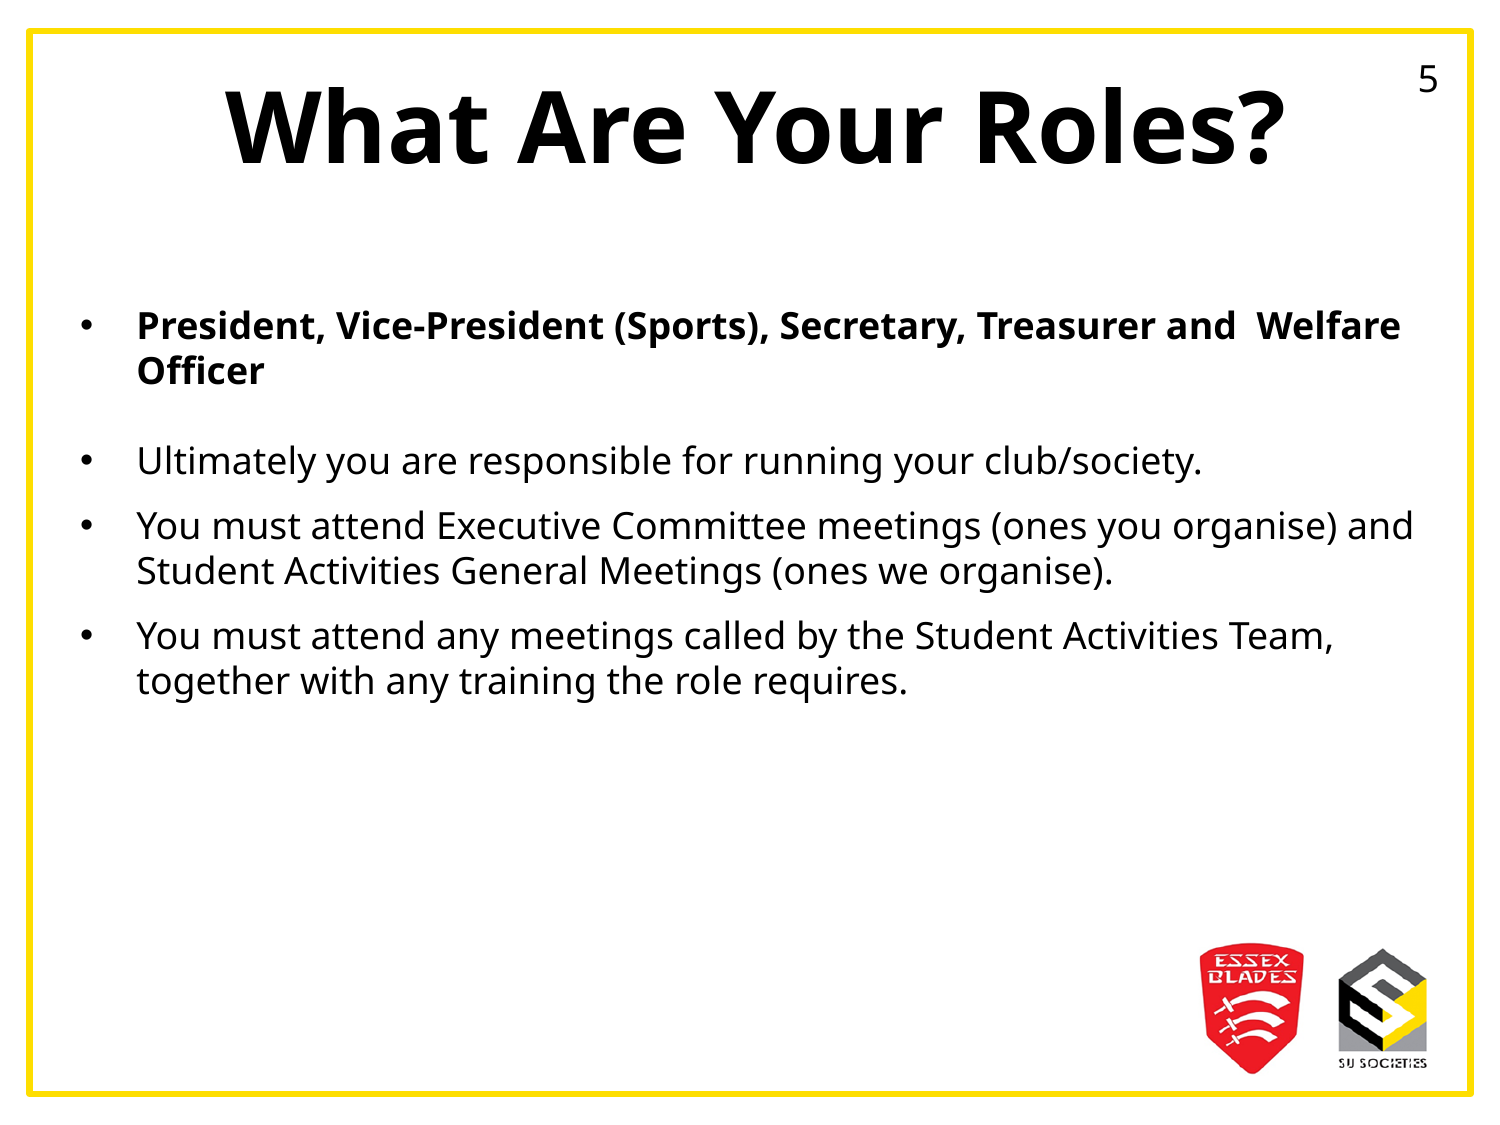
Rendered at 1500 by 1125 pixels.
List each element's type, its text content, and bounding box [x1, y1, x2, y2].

picture [1327, 940, 1436, 1076]
text_box 5 [1386, 47, 1470, 108]
text_box President, Vice-President (Sports), Secretary, Treasurer and Welfare Officer Ultimately you are responsible for running your club/society. You must attend Executive Committee meetings (ones you organise) and Student Activities General Meetings (ones we organise). You must attend any meetings called by the Student Activities Team, together with any training the role requires. [65, 294, 1436, 755]
text_box [27, 29, 1473, 1096]
picture [1183, 940, 1321, 1076]
title What Are Your Roles? [51, 25, 1461, 29]
